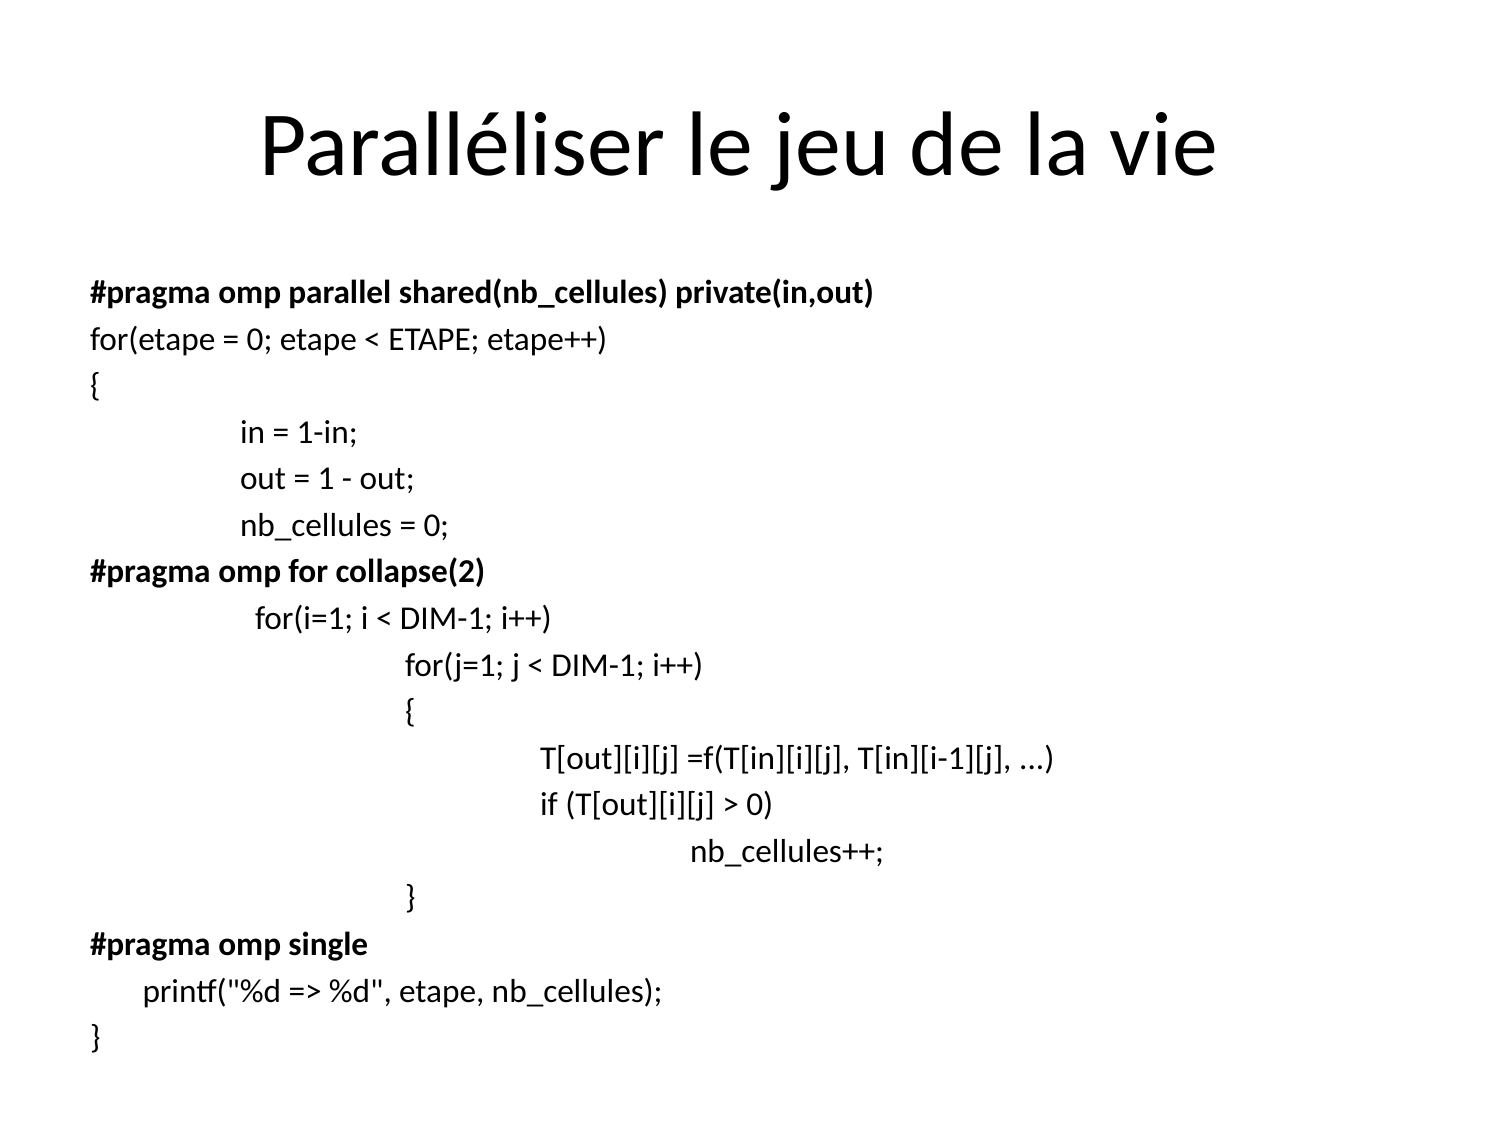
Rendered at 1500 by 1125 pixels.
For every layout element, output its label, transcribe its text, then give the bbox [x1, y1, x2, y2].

title Paralléliser le jeu de la vie [75, 45, 1425, 233]
list #pragma omp parallel shared(nb_cellules) private(in,out) for(etape = 0; etape < ETAPE; etape++) { in = 1-in; out = 1 - out; nb_cellules = 0; #pragma omp for collapse(2) for(i=1; i < DIM-1; i++) for(j=1; j < DIM-1; i++) { T[out][i][j] =f(T[in][i][j], T[in][i-1][j], ...) if (T[out][i][j] > 0) nb_cellules++; } #pragma omp single printf("%d => %d", etape, nb_cellules); } [75, 262, 1425, 1005]
